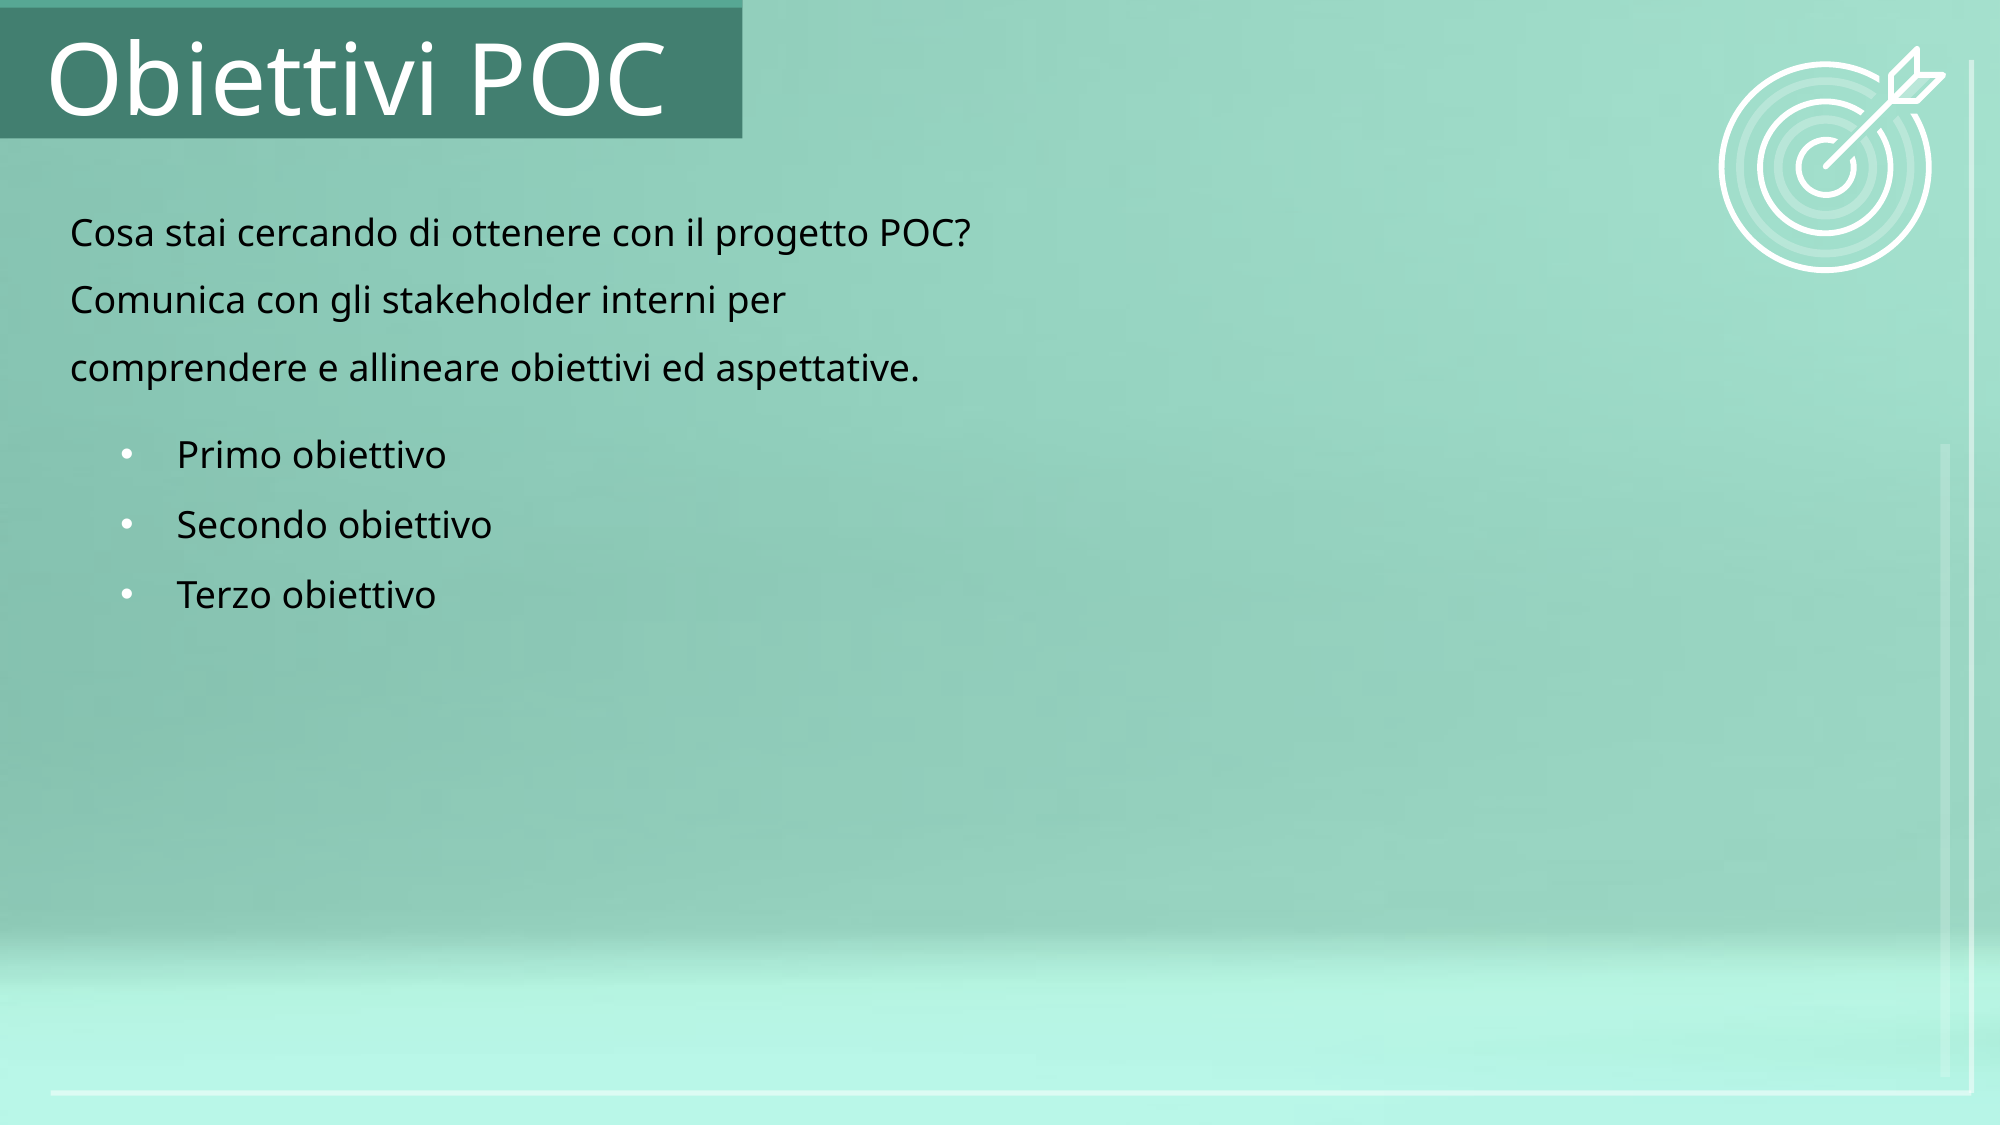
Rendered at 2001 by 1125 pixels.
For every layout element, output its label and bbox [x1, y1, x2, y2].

picture [0, 0, 2000, 1125]
text_box [1718, 45, 1947, 274]
